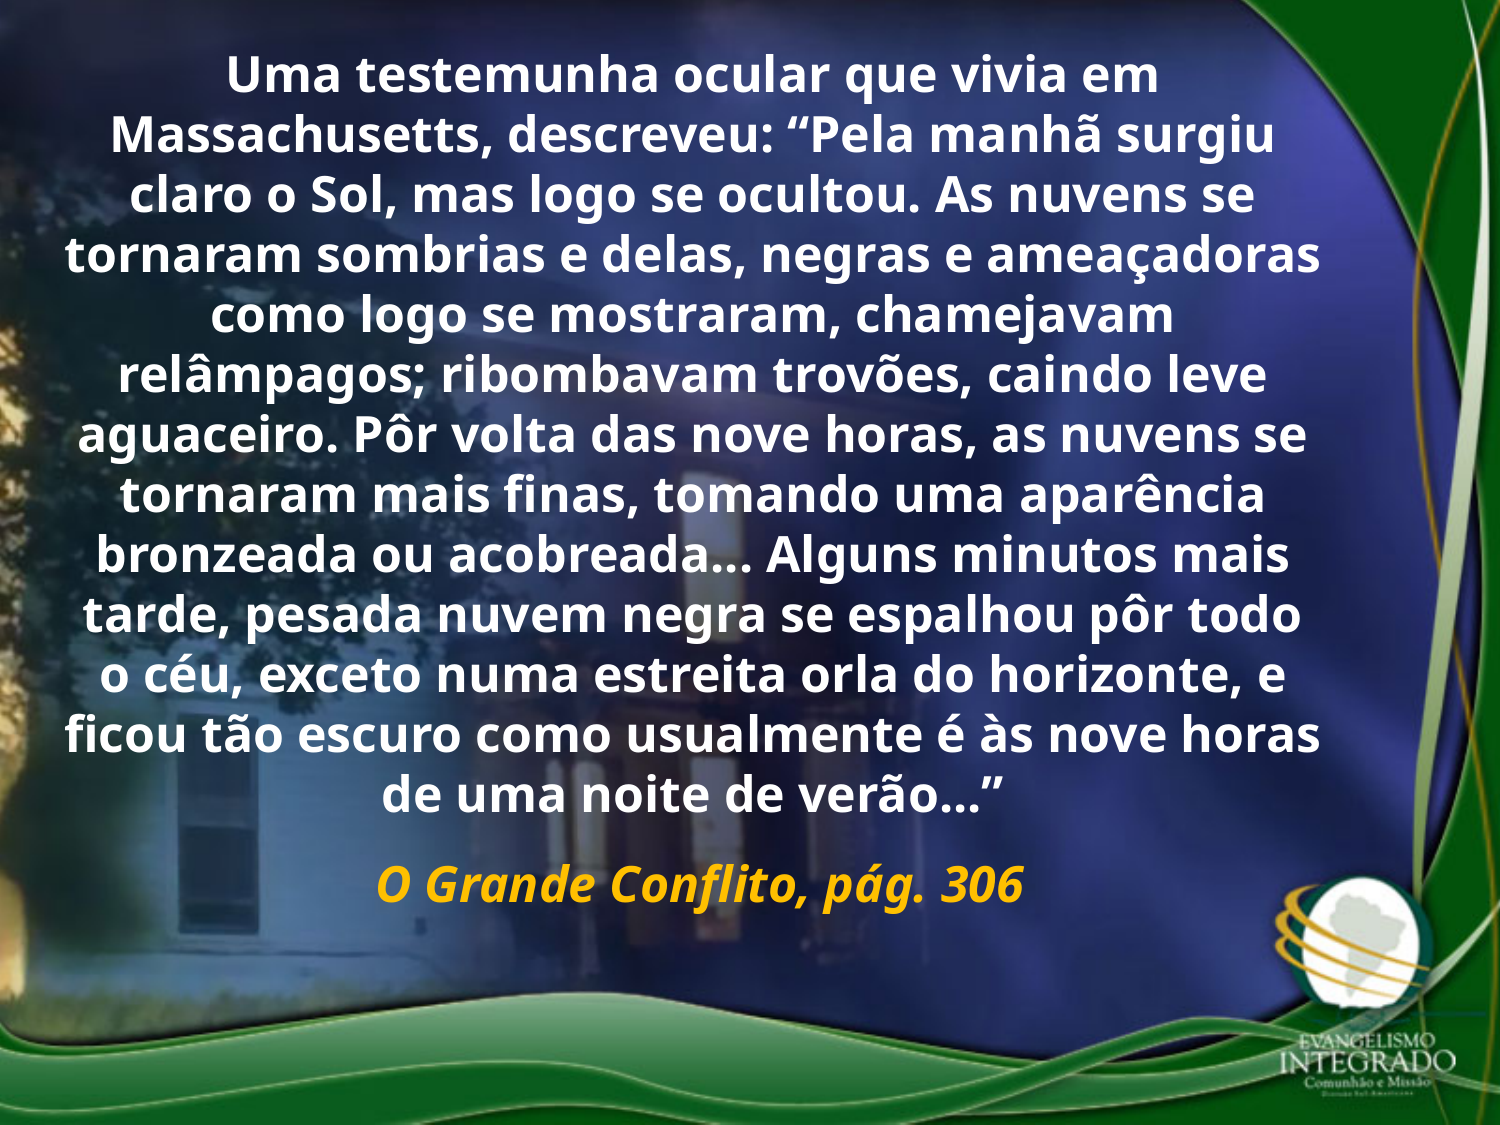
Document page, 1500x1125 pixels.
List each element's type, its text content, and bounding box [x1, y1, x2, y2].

picture [0, 0, 1500, 1125]
text_box Uma testemunha ocular que vivia em Massachusetts, descreveu: “Pela manhã surgiu claro o Sol, mas logo se ocultou. As nuvens se tornaram sombrias e delas, negras e ameaçadoras como logo se mostraram, chamejavam relâmpagos; ribombavam trovões, caindo leve aguaceiro. Pôr volta das nove horas, as nuvens se tornaram mais finas, tomando uma aparência bronzeada ou acobreada... Alguns minutos mais tarde, pesada nuvem negra se espalhou pôr todo o céu, exceto numa estreita orla do horizonte, e ficou tão escuro como usualmente é às nove horas de uma noite de verão...” O Grande Conflito, pág. 306 [46, 35, 1340, 920]
